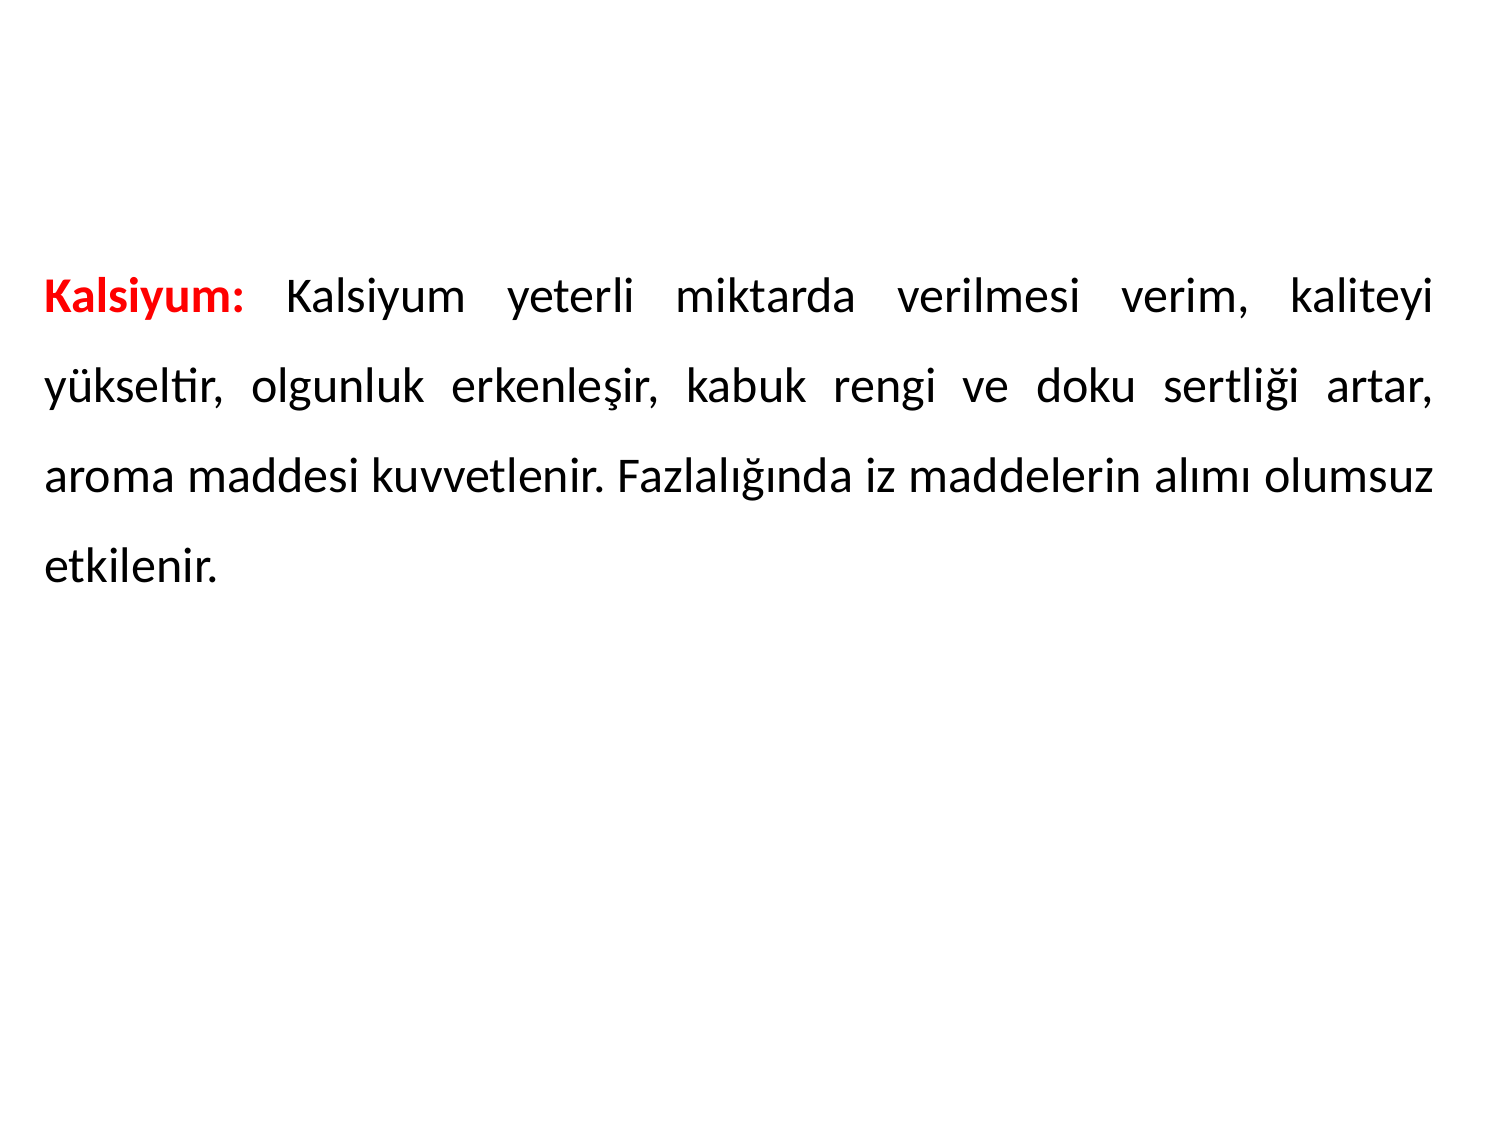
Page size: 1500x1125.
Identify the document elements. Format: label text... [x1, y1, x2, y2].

list Kalsiyum: Kalsiyum yeterli miktarda verilmesi verim, kaliteyi yükseltir, olgunluk erkenleşir, kabuk rengi ve doku sertliği artar, aroma maddesi kuvvetlenir. Fazlalığında iz maddelerin alımı olumsuz etkilenir. [29, 224, 1450, 1125]
